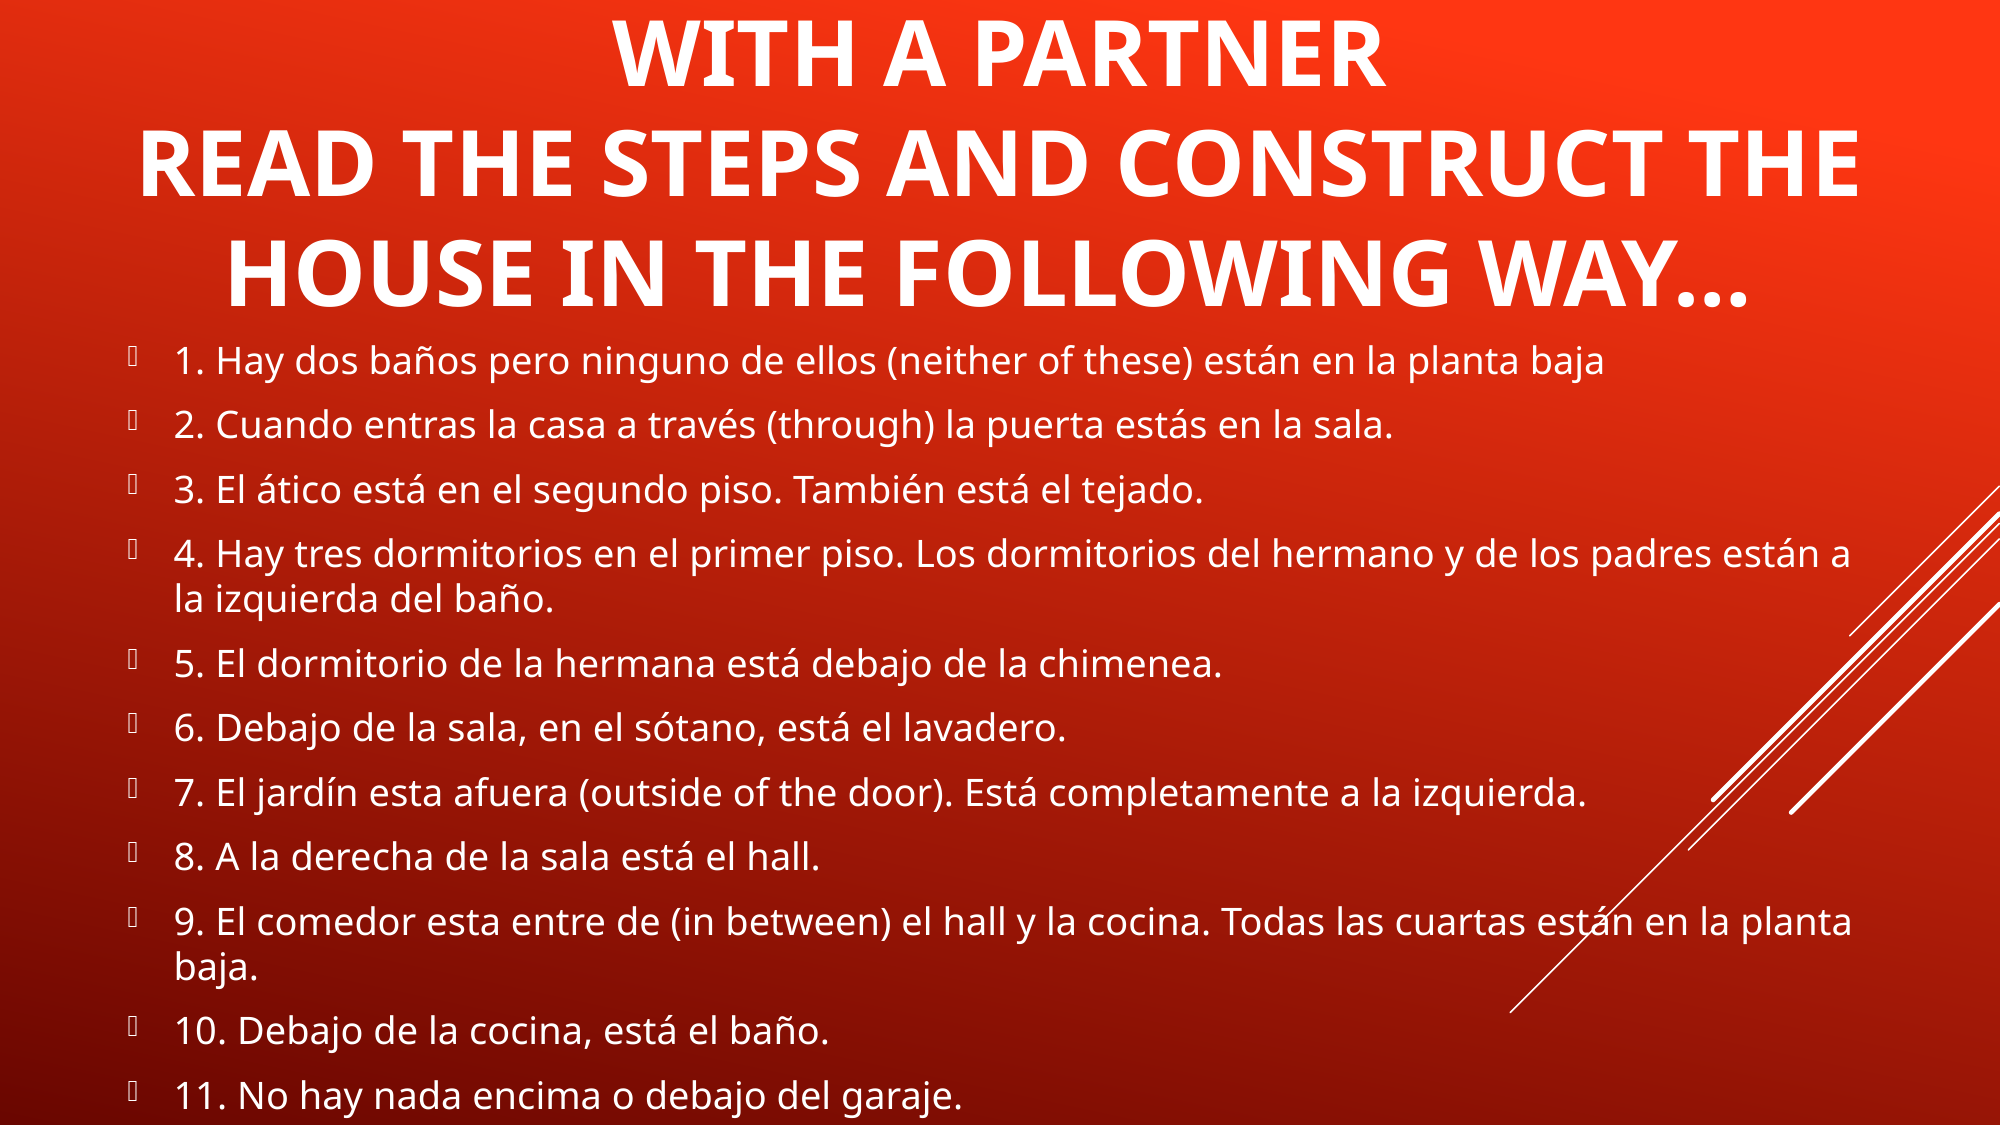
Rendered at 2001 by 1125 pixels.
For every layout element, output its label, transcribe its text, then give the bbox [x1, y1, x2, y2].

title With a partner Read the steps and construct the house in the following way… [76, 53, 1924, 266]
list 1. Hay dos baños pero ninguno de ellos (neither of these) están en la planta baja 2. Cuando entras la casa a través (through) la puerta estás en la sala. 3. El ático está en el segundo piso. También está el tejado. 4. Hay tres dormitorios en el primer piso. Los dormitorios del hermano y de los padres están a la izquierda del baño. 5. El dormitorio de la hermana está debajo de la chimenea. 6. Debajo de la sala, en el sótano, está el lavadero. 7. El jardín esta afuera (outside of the door). Está completamente a la izquierda. 8. A la derecha de la sala está el hall. 9. El comedor esta entre de (in between) el hall y la cocina. Todas las cuartas están en la planta baja. 10. Debajo de la cocina, está el baño. 11. No hay nada encima o debajo del garaje. [112, 328, 1888, 1125]
